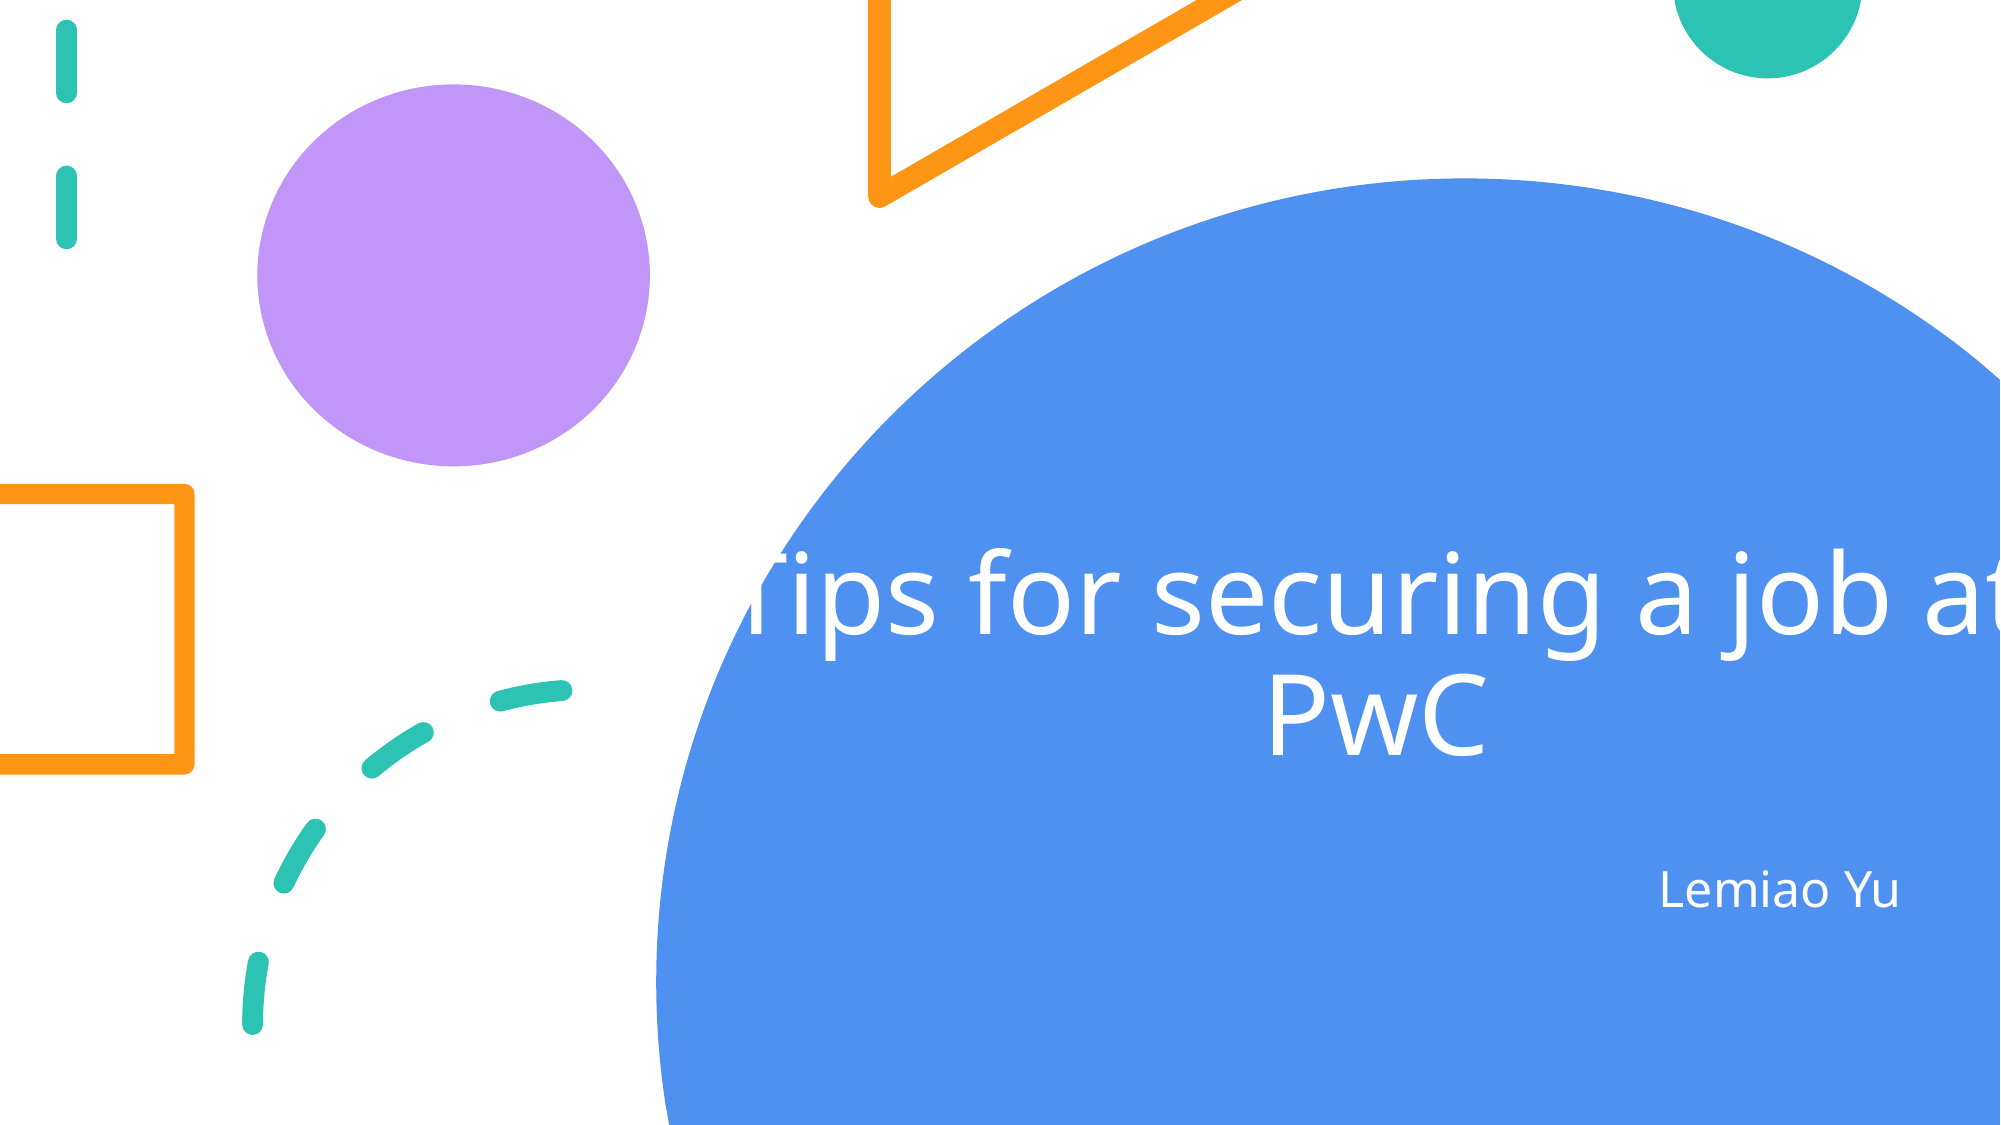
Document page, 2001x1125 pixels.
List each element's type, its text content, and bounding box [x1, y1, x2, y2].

subtitle Lemiao Yu [835, 856, 1917, 1020]
title Tips for securing a job at PwC [708, 396, 2000, 788]
